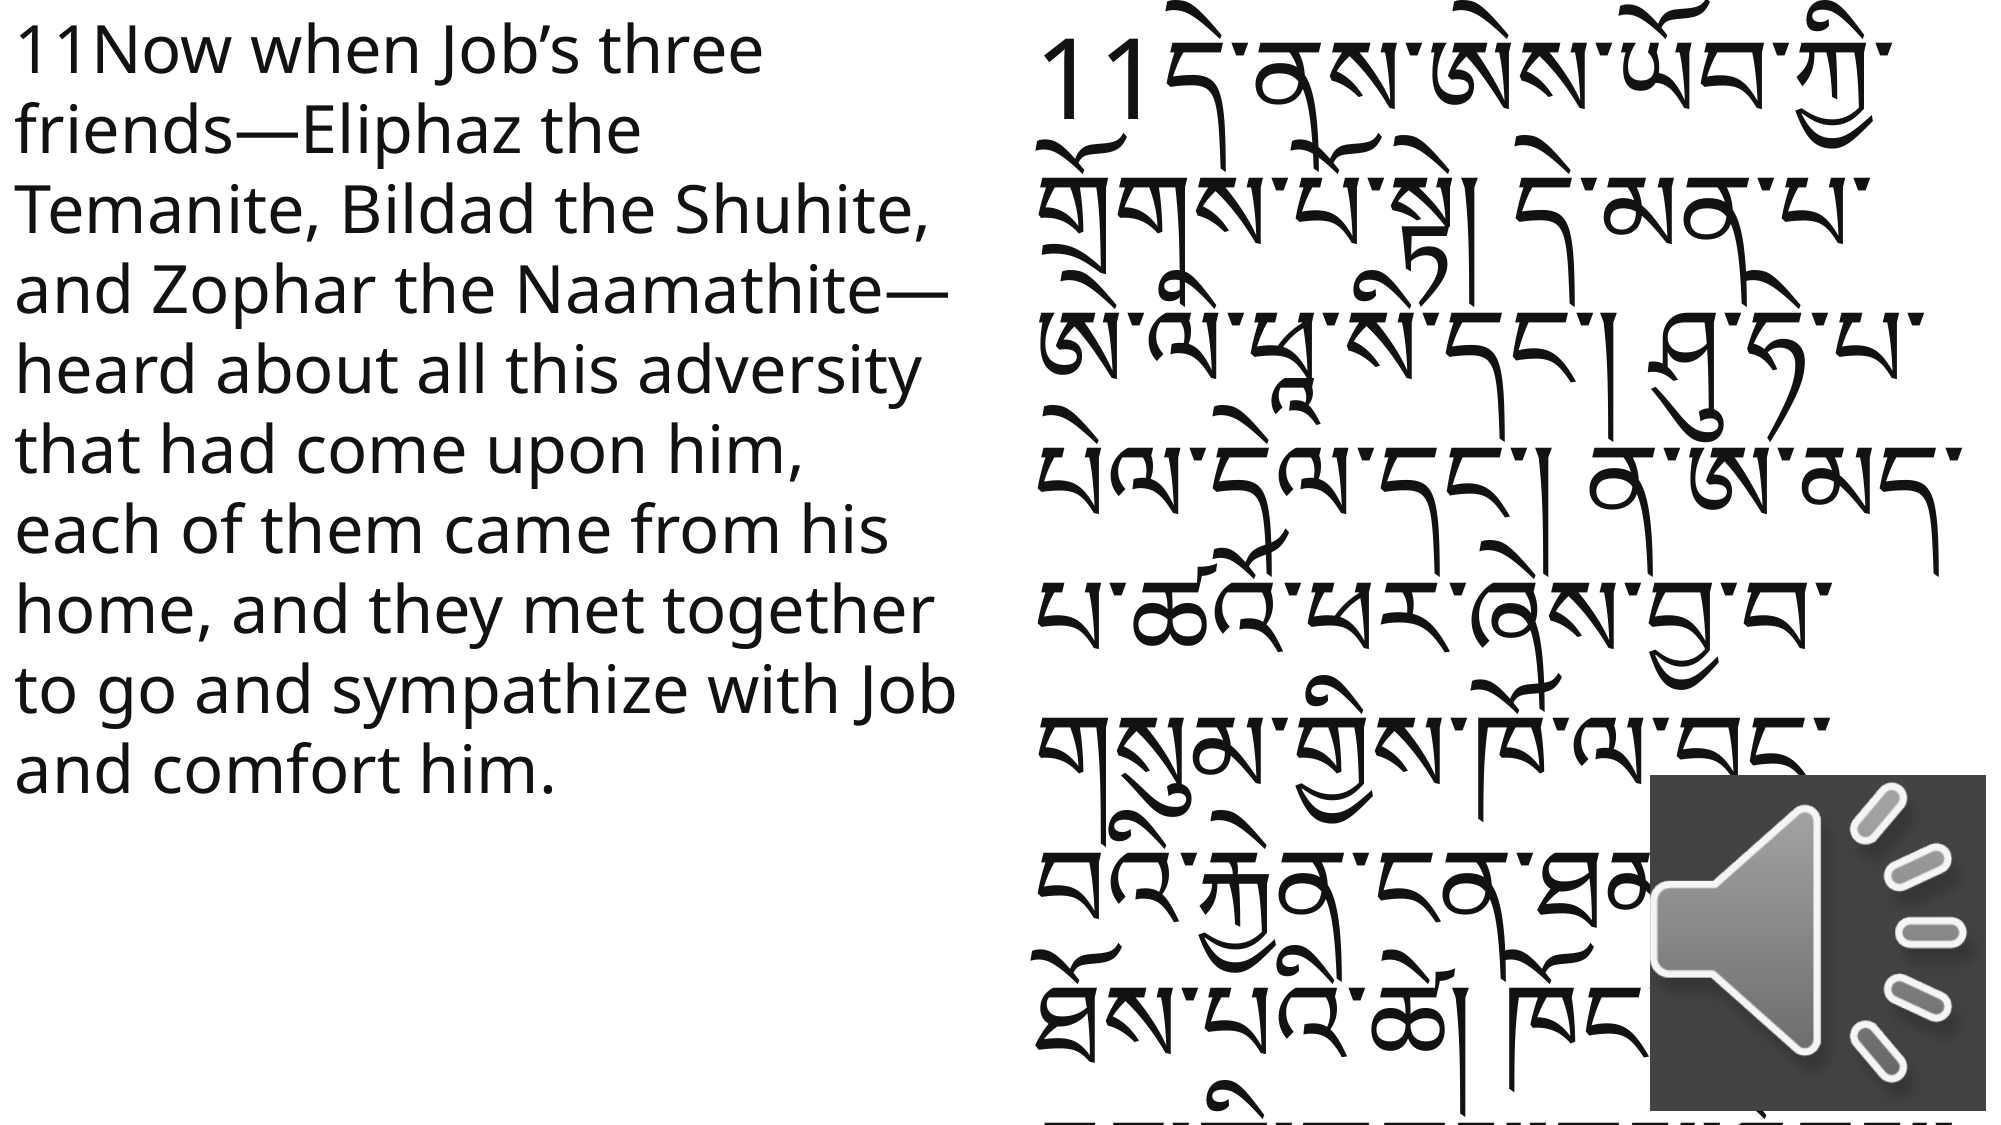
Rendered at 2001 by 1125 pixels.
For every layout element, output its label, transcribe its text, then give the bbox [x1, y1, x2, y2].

picture [1648, 773, 1987, 1112]
text_box 11Now when Job’s three friends—Eliphaz the Temanite, Bildad the Shuhite, and Zophar the Naamathite—heard about all this adversity that had come upon him, each of them came from his home, and they met together to go and sympathize with Job and comfort him. [0, 0, 981, 1125]
text_box 11དེ་ནས་ཨེས་ཡོབ་ཀྱི་གྲོགས་པོ་སྟེ། དེ་མན་པ་ཨེ་ལི་ཕཱ་སི་དང་། ཤུ་ཧེ་པ་པེལ་དེལ་དང་། ན་ཨ་མད་པ་ཚའོ་ཕར་ཞེས་བྱ་བ་གསུམ་གྱིས་ཁོ་ལ་བྱུང་བའི་རྐྱེན་ངན་ཐམས་ཅད་ཐོས་པའི་ཚེ། ཁོང་ཚོ་རང་རང་གི་གནས་ནས་འོངས་ཏེ། ཨེས་ཡོབ་ལ་མྱ་ངན་ཞུ་བ་དང་སེམས་གསོ་བྱེད་ཆེད་མཉམ་དུ་འདུས་སོ། ། [1019, 0, 2000, 1125]
